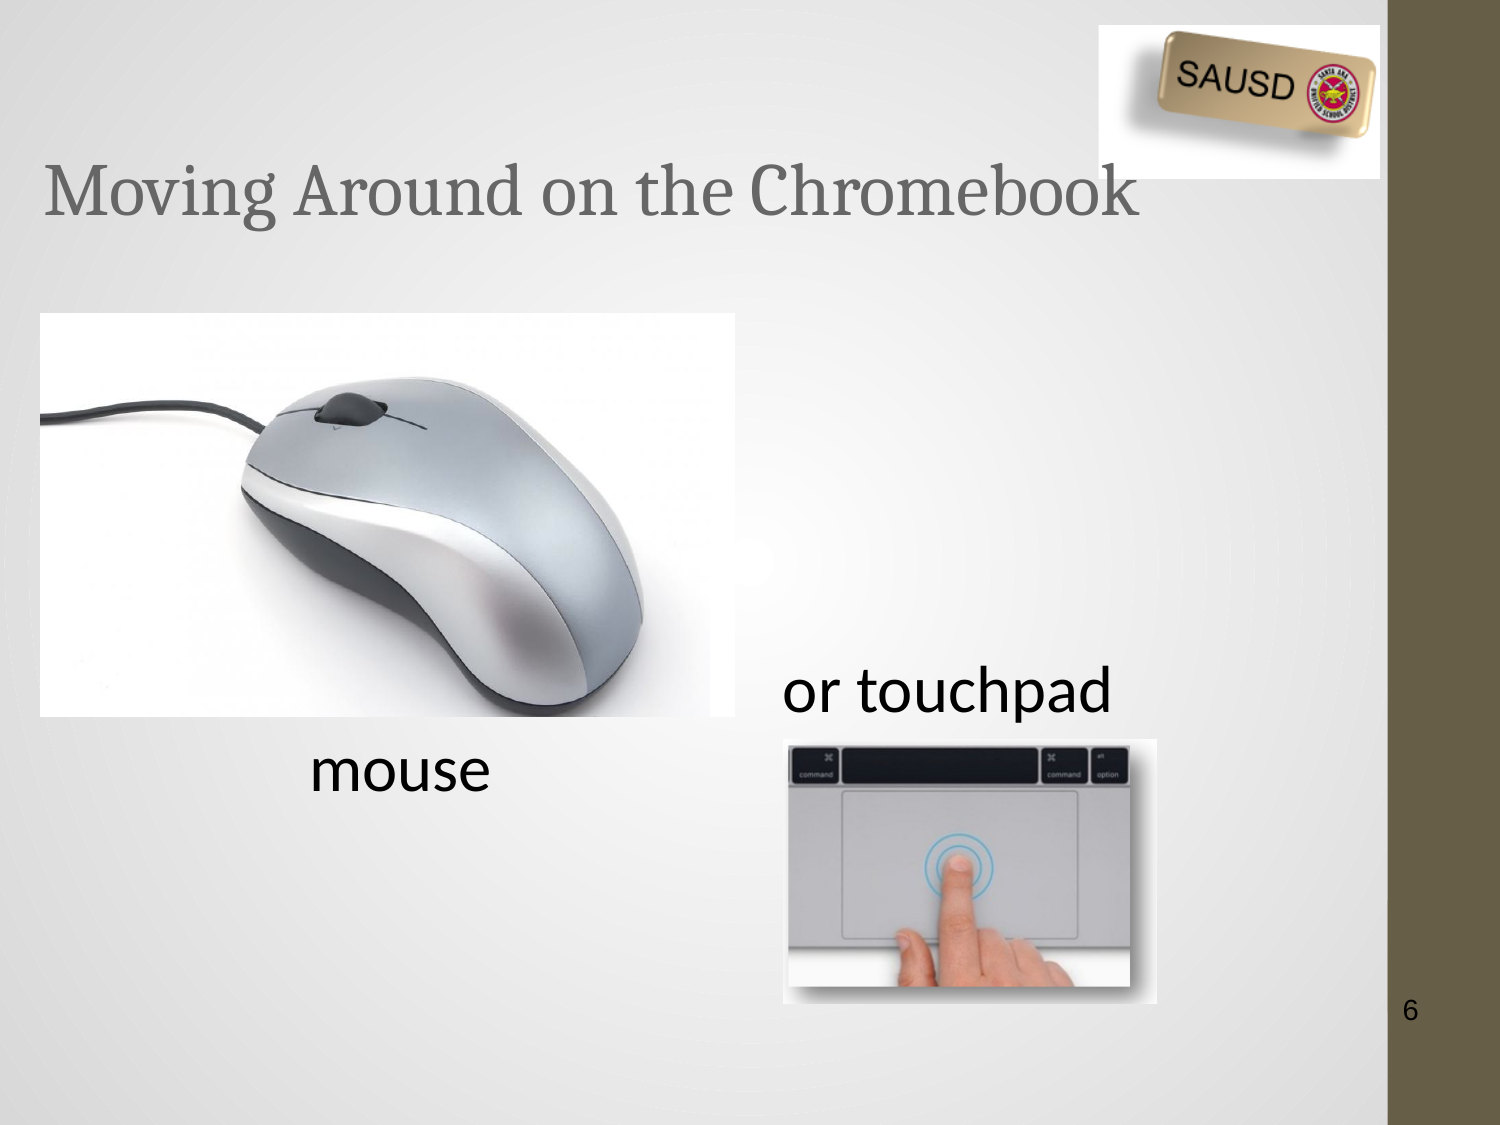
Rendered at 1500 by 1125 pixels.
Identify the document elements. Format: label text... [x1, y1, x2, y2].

picture [1098, 25, 1380, 179]
slide_number 6 [1397, 975, 1492, 1044]
picture [40, 312, 735, 718]
picture [782, 739, 1157, 1004]
text_box mouse [192, 726, 609, 823]
text_box or touchpad [740, 637, 1157, 744]
title Moving Around on the Chromebook [28, 184, 1279, 302]
